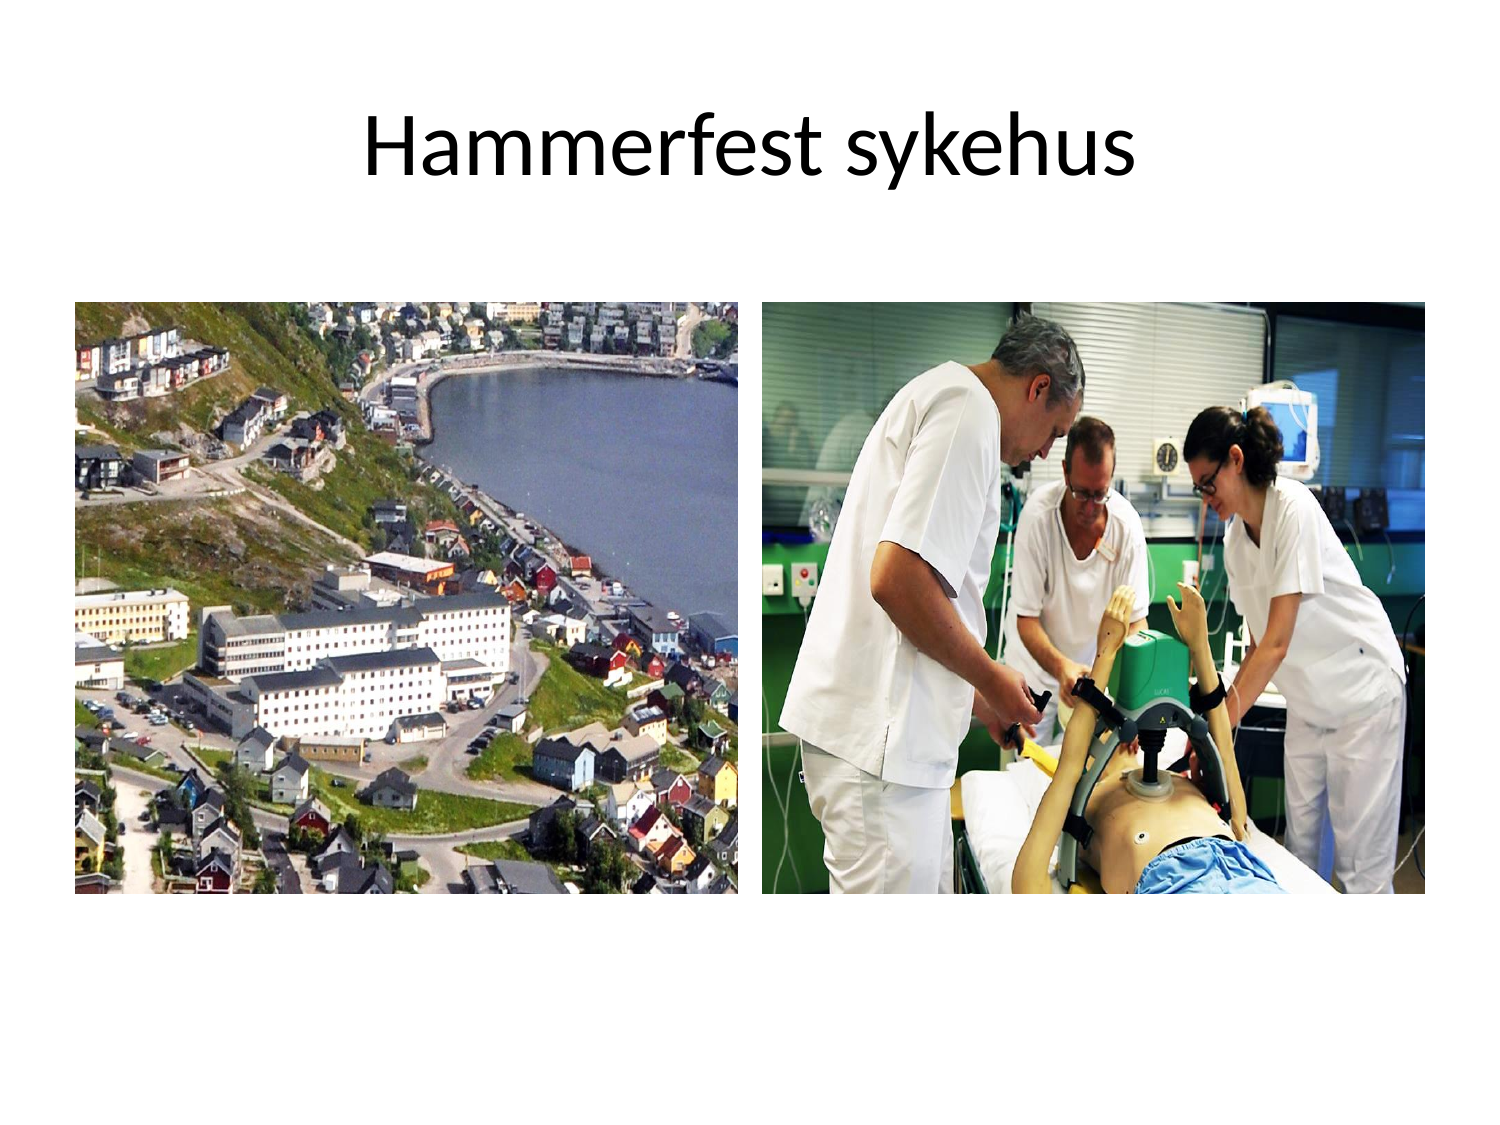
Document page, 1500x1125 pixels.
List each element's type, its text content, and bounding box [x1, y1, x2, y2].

title Hammerfest sykehus [75, 45, 1425, 233]
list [762, 302, 1426, 894]
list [74, 302, 738, 894]
